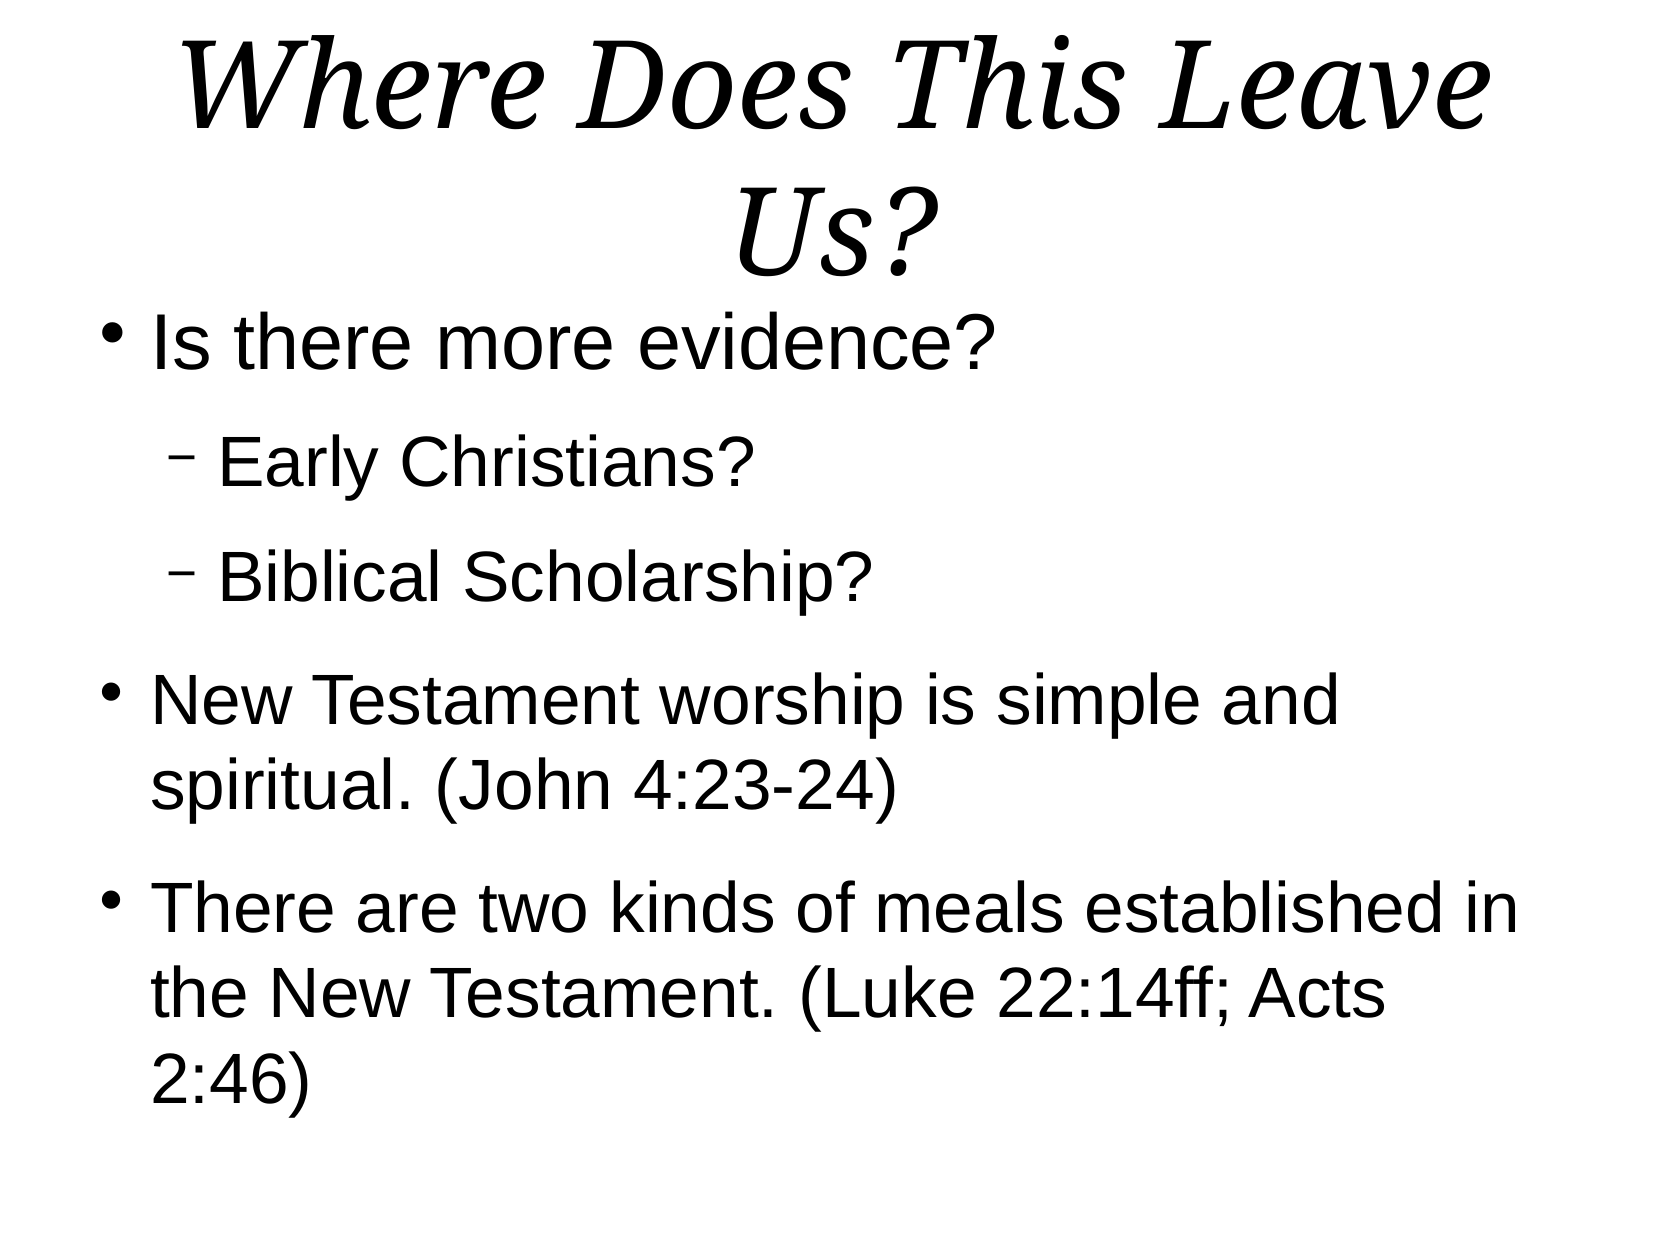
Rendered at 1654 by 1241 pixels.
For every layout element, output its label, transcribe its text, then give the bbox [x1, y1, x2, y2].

text_box Is there more evidence? Early Christians? Biblical Scholarship? New Testament worship is simple and spiritual. (John 4:23-24) There are two kinds of meals established in the New Testament. (Luke 22:14ff; Acts 2:46) [82, 290, 1571, 1125]
text_box Where Does This Leave Us? [75, 14, 1590, 292]
